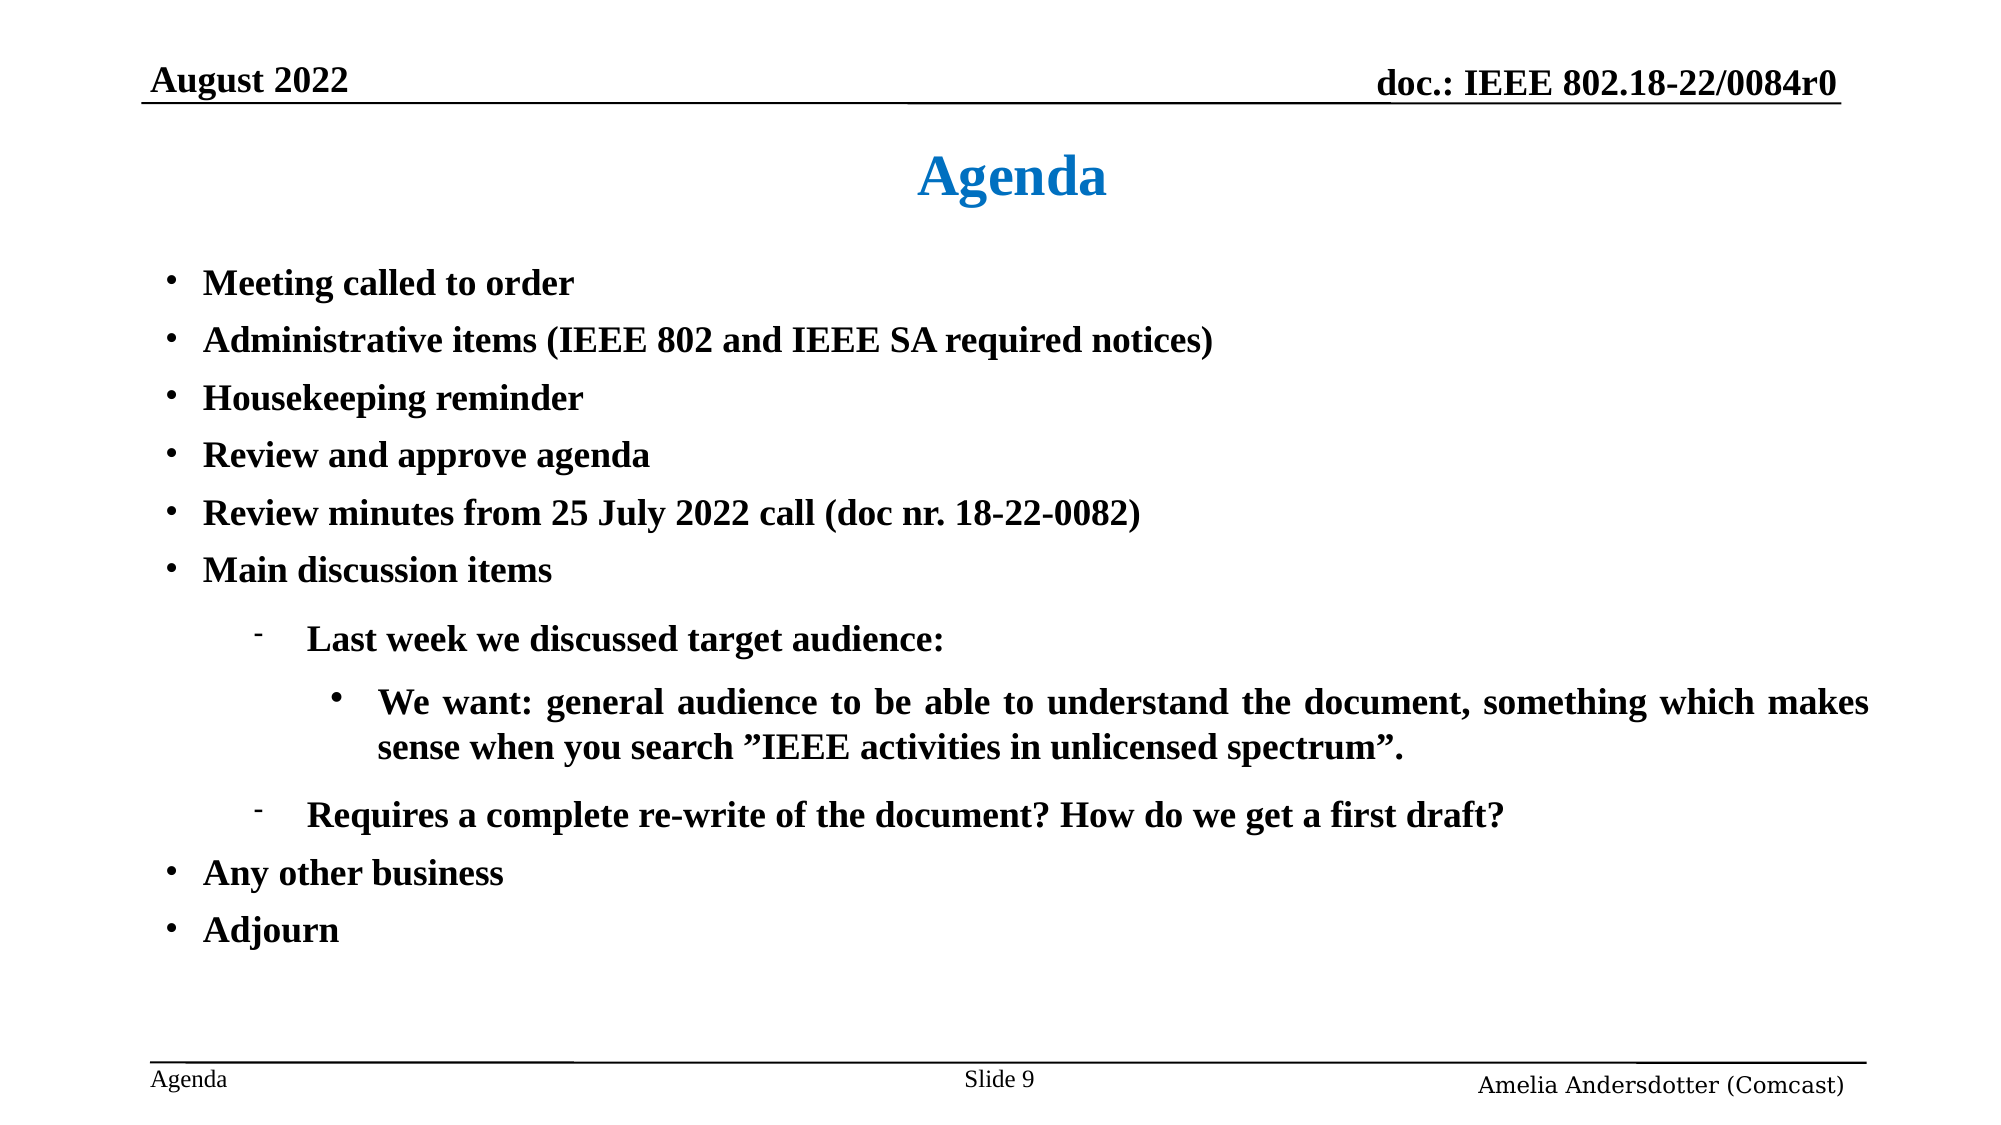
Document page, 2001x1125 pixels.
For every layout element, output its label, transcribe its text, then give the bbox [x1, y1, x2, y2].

list Meeting called to order Administrative items (IEEE 802 and IEEE SA required notices) Housekeeping reminder Review and approve agenda Review minutes from 25 July 2022 call (doc nr. 18-22-0082) Main discussion items Last week we discussed target audience: We want: general audience to be able to understand the document, something which makes sense when you search ”IEEE activities in unlicensed spectrum”. Requires a complete re-write of the document? How do we get a first draft? Any other business Adjourn [150, 250, 1886, 1059]
text_box Amelia Andersdotter (Comcast) [1387, 1062, 1861, 1105]
slide_number Slide <nummer> [933, 1062, 1066, 1122]
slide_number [150, 55, 650, 100]
title Agenda [162, 99, 1863, 246]
